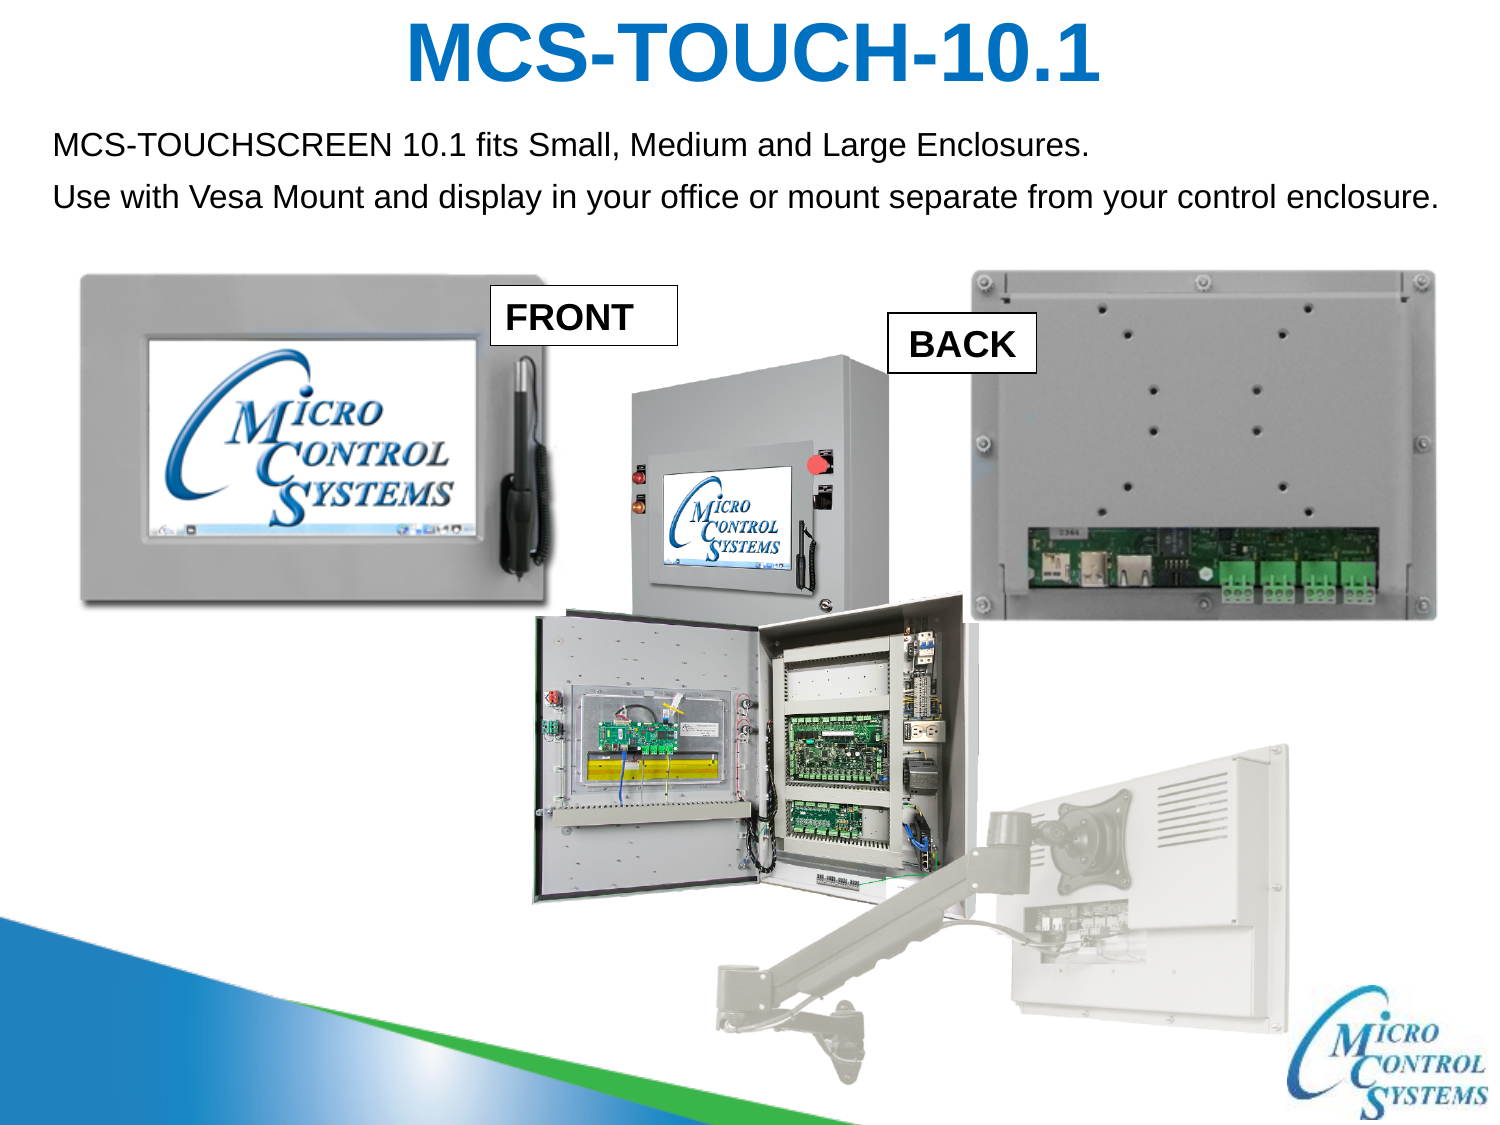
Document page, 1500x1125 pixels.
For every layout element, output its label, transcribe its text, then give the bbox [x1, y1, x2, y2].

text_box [61, 244, 678, 616]
text_box MCS-TOUCH-10.1 [81, 0, 1426, 115]
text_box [887, 267, 1444, 624]
picture [0, 313, 1489, 1125]
text_box MCS-TOUCHSCREEN 10.1 fits Small, Medium and Large Enclosures. Use with Vesa Mount and display in your office or mount separate from your control enclosure. [37, 115, 1500, 223]
